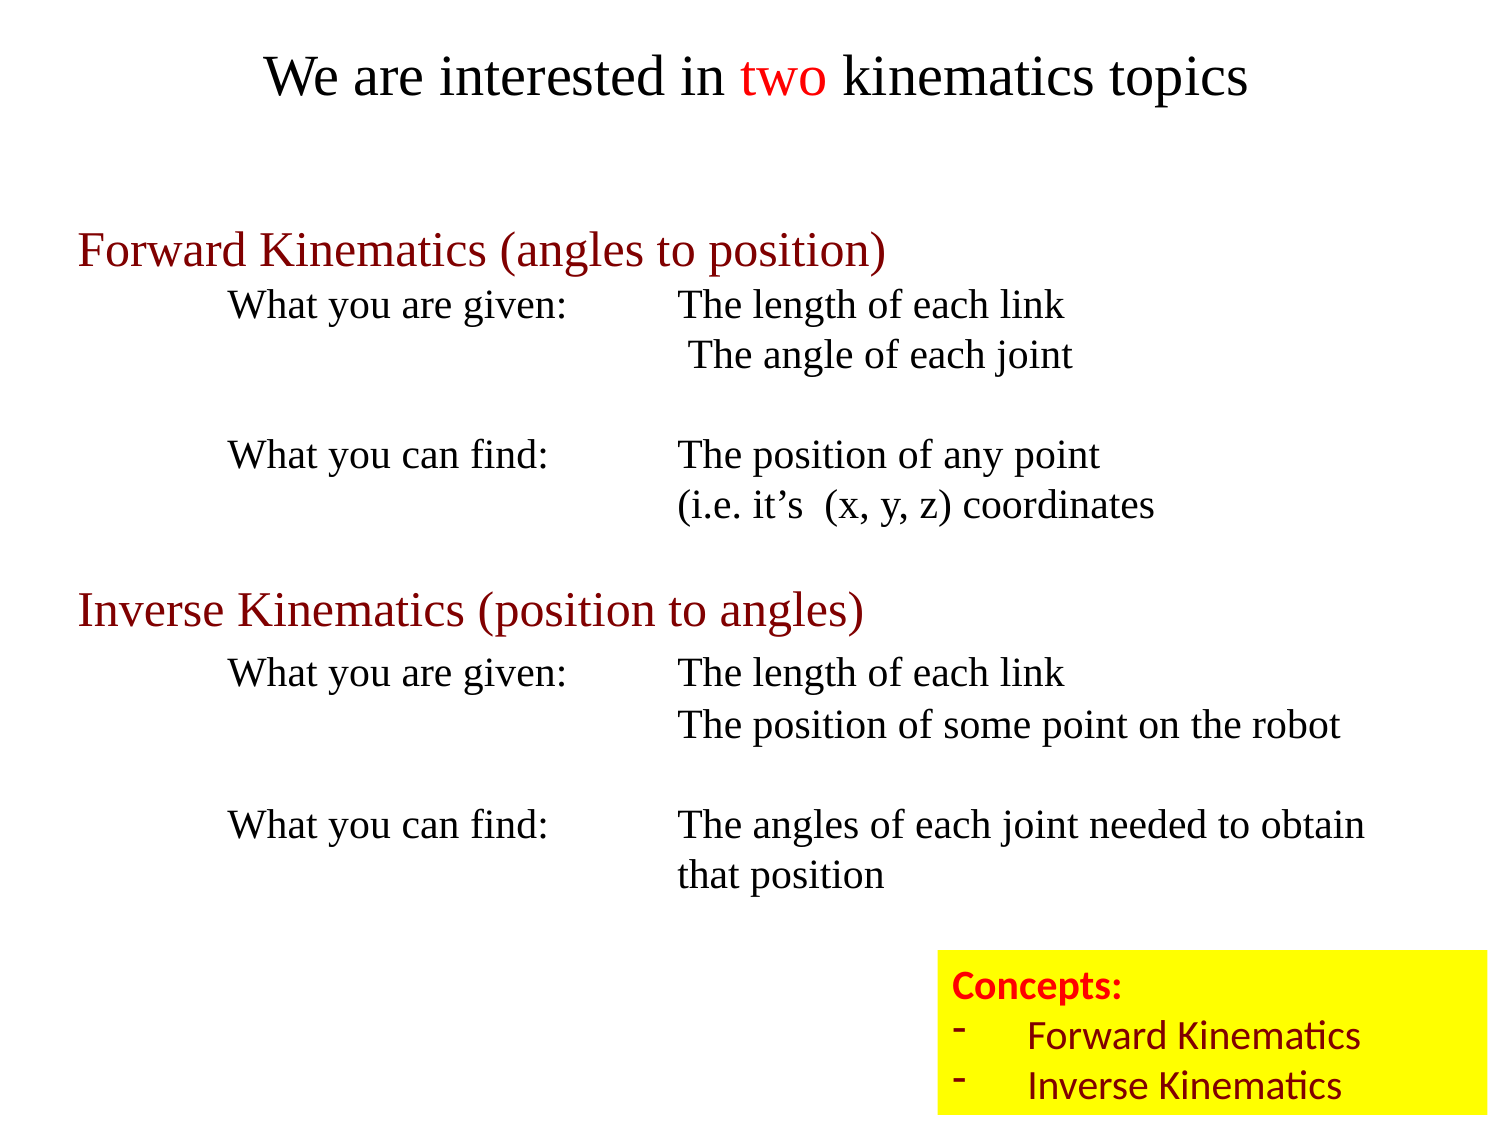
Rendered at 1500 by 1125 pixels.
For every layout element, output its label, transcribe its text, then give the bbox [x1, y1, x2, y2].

text_box We are interested in two kinematics topics Forward Kinematics (angles to position) What you are given: The length of each link The angle of each joint What you can find: The position of any point (i.e. it’s (x, y, z) coordinates Inverse Kinematics (position to angles) What you are given: The length of each link The position of some point on the robot What you can find: The angles of each joint needed to obtain that position [62, 29, 1450, 1125]
text_box Concepts: Forward Kinematics Inverse Kinematics [937, 950, 1488, 1115]
